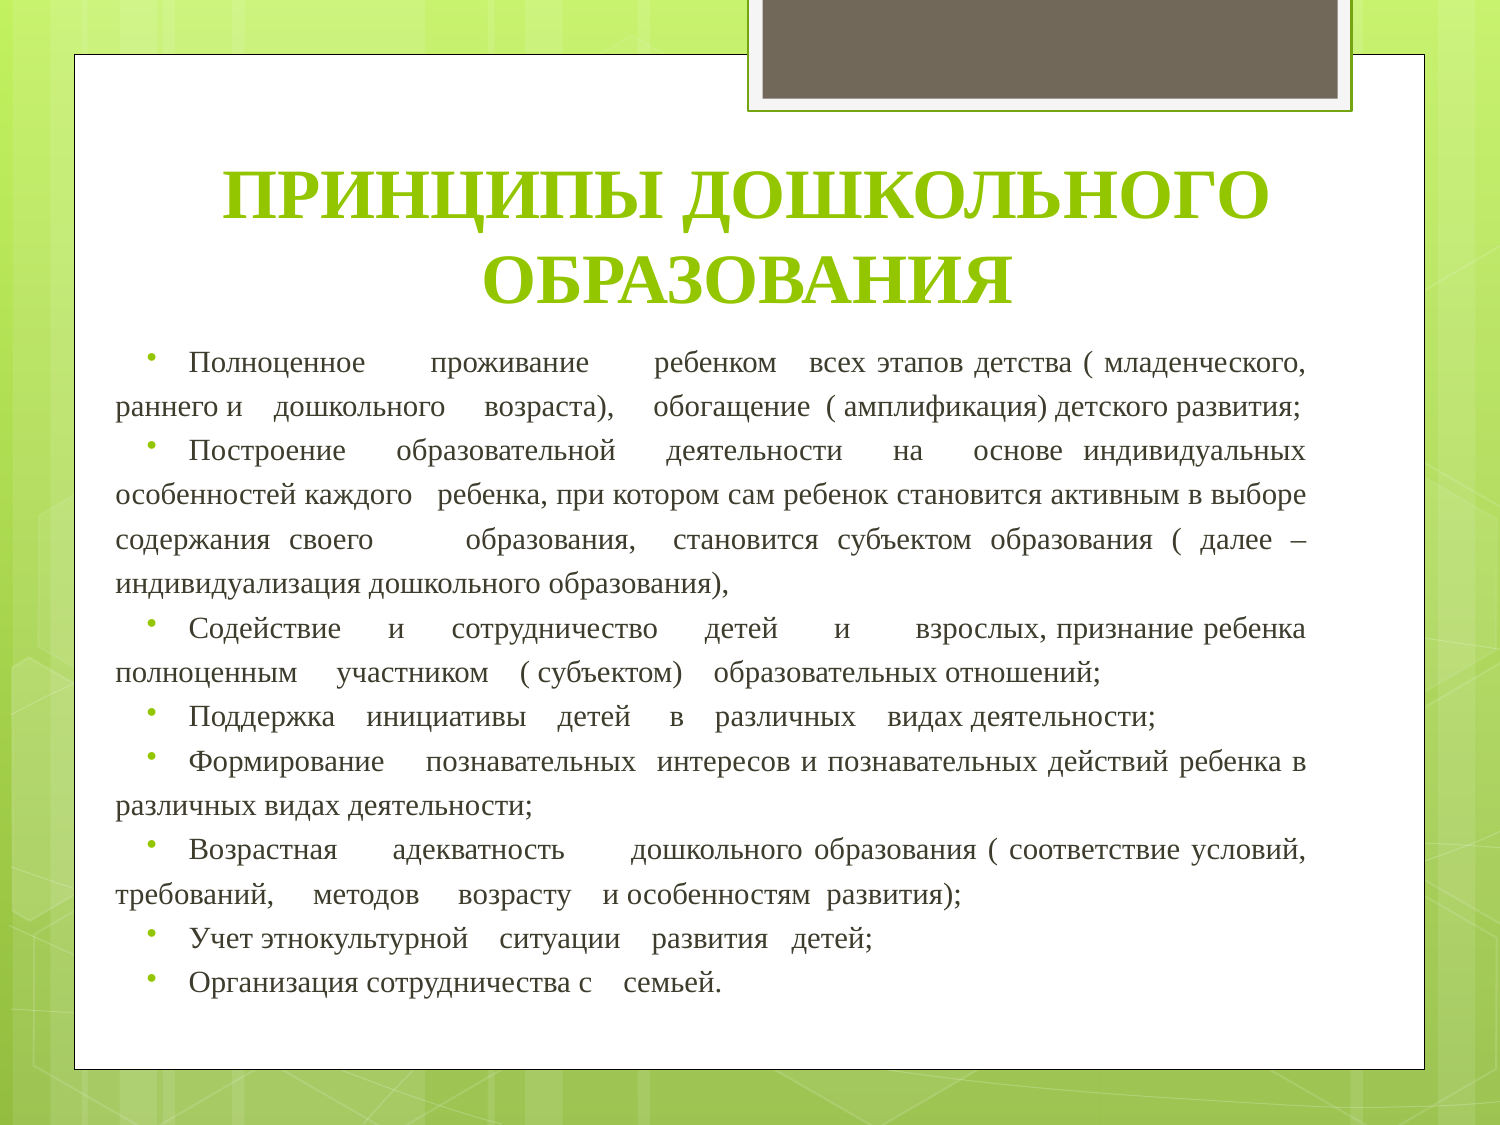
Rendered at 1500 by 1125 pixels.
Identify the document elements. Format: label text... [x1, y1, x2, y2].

list Полноценное проживание ребенком всех этапов детства ( младенческого, раннего и дошкольного возраста), обогащение ( амплификация) детского развития; Построение образовательной деятельности на основе индивидуальных особенностей каждого ребенка, при котором сам ребенок становится активным в выборе содержания своего образования, становится субъектом образования ( далее – индивидуализация дошкольного образования), Содействие и сотрудничество детей и взрослых, признание ребенка полноценным участником ( субъектом) образовательных отношений; Поддержка инициативы детей в различных видах деятельности; Формирование познавательных интересов и познавательных действий ребенка в различных видах деятельности; Возрастная адекватность дошкольного образования ( соответствие условий, требований, методов возрасту и особенностям развития); Учет этнокультурной ситуации развития детей; Организация сотрудничества с семьей. [100, 326, 1323, 1024]
title ПРИНЦИПЫ ДОШКОЛЬНОГО ОБРАЗОВАНИЯ [171, 137, 1324, 325]
